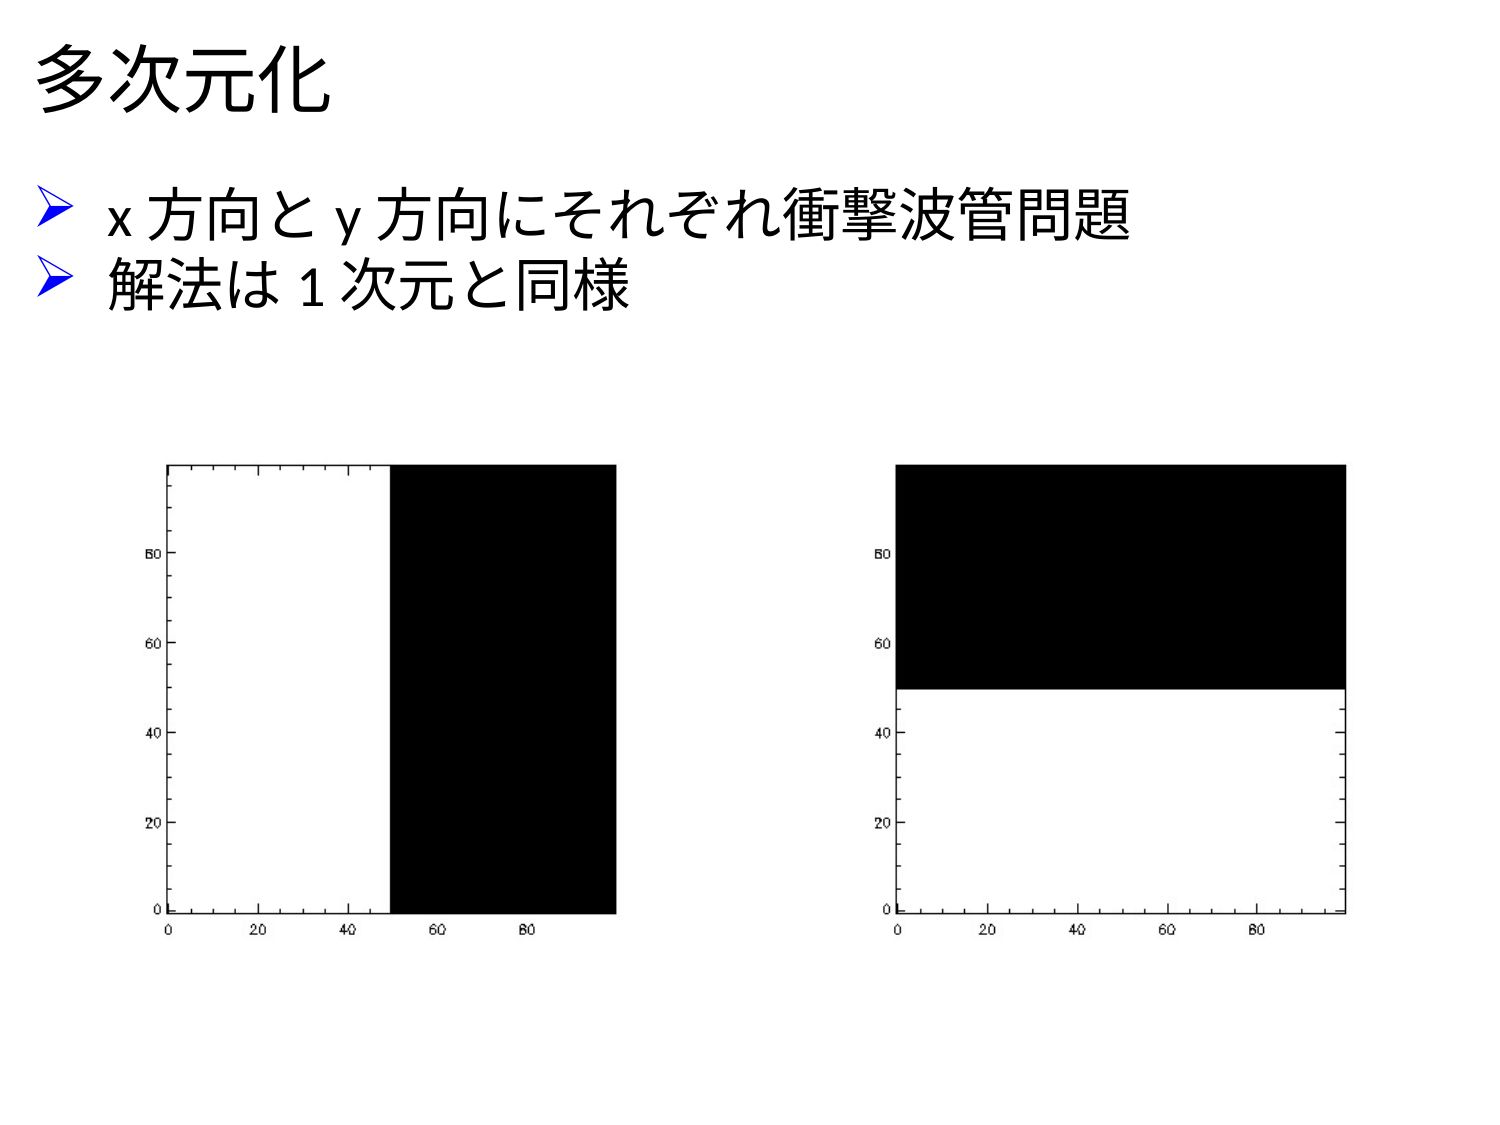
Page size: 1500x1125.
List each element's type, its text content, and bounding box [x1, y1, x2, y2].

text_box 多次元化 [17, 25, 618, 130]
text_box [0, 437, 652, 970]
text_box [653, 437, 1500, 970]
text_box x方向とy方向にそれぞれ衝撃波管問題 解法は1次元と同様 [17, 170, 1235, 326]
